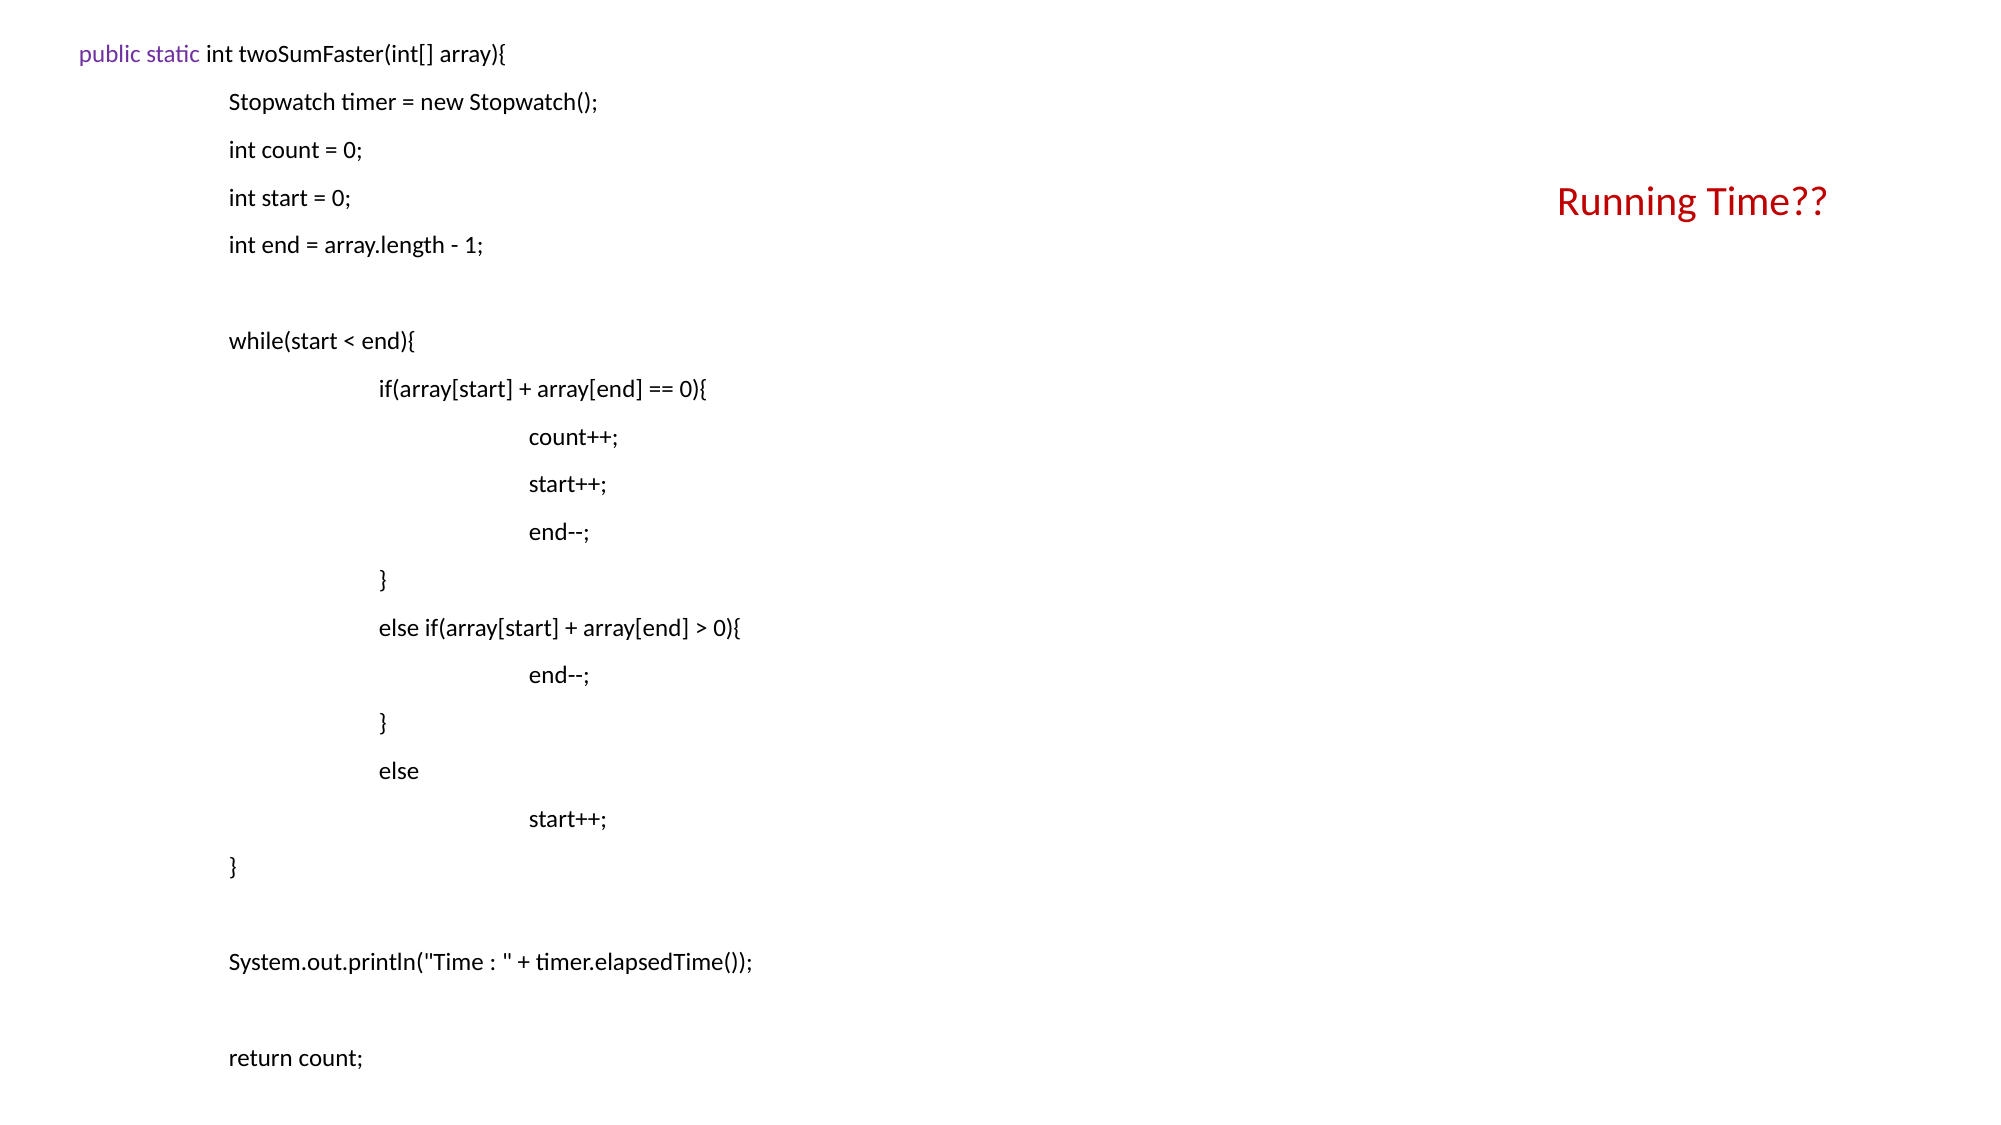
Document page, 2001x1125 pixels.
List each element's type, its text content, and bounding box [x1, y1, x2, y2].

text_box Running Time?? [1542, 166, 1844, 231]
list public static int twoSumFaster(int[] array){ Stopwatch timer = new Stopwatch(); int count = 0; int start = 0; int end = array.length - 1; while(start < end){ if(array[start] + array[end] == 0){ count++; start++; end--; } else if(array[start] + array[end] > 0){ end--; } else start++; } System.out.println("Time : " + timer.elapsedTime()); return count; [26, 33, 1752, 1125]
